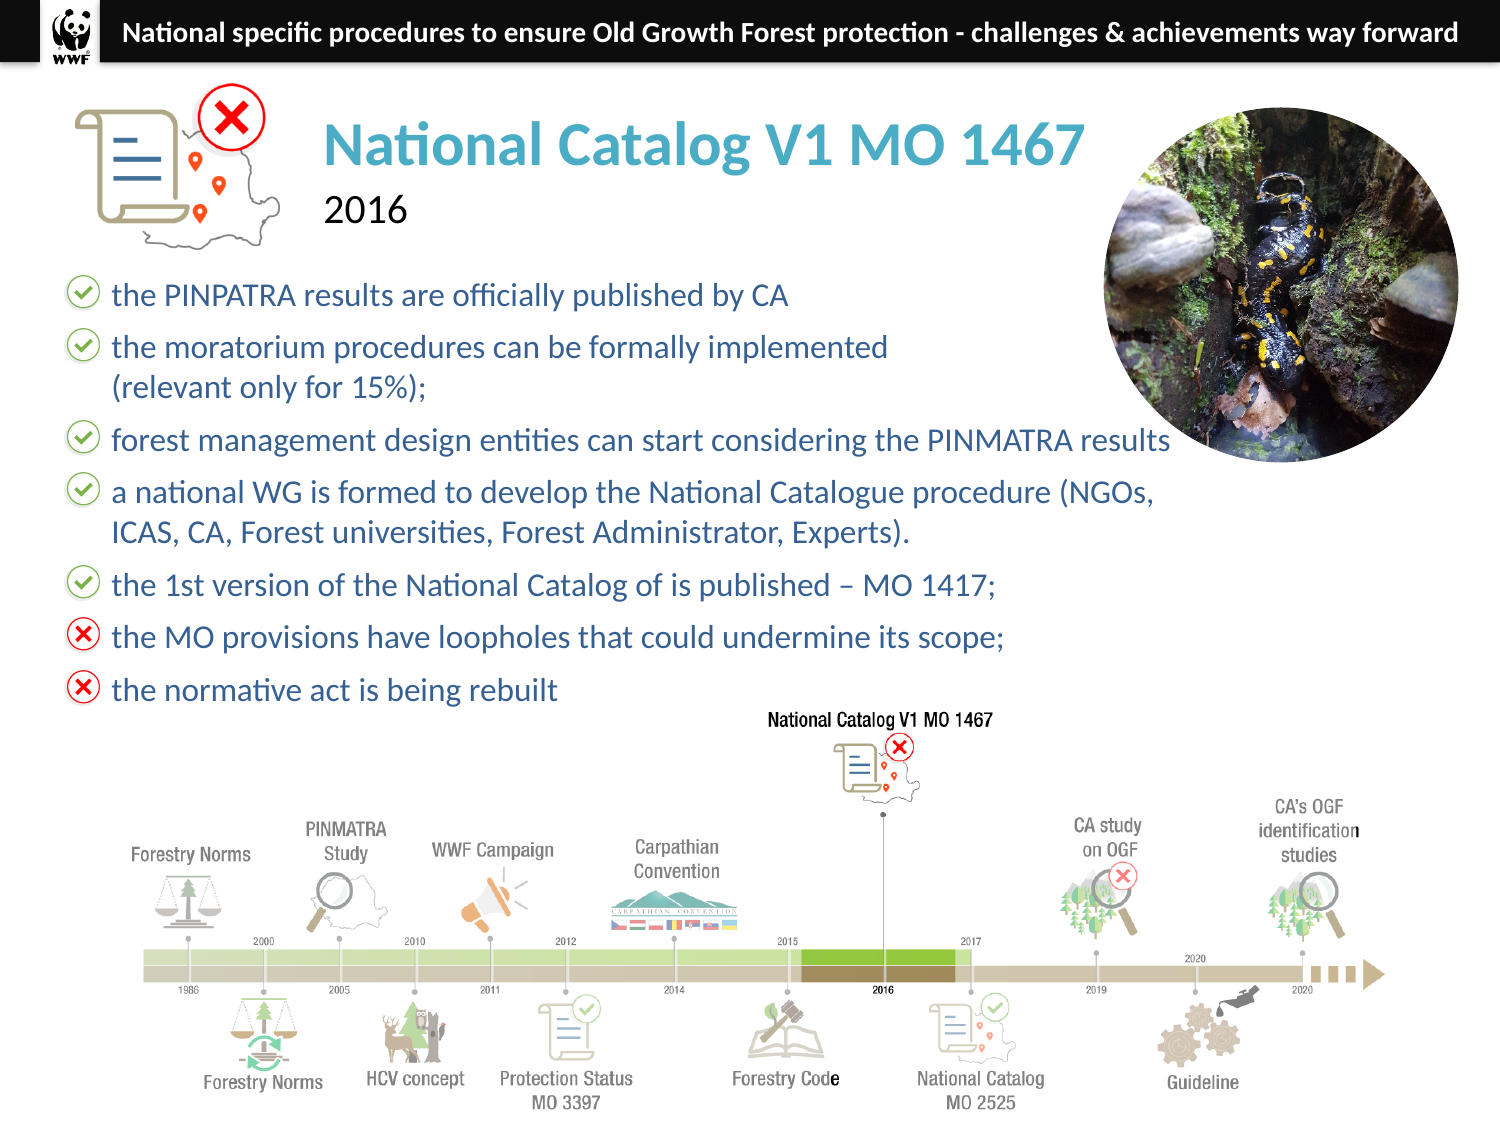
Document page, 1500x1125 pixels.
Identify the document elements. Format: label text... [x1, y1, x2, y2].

text_box National Catalog V1 MO 1467 [308, 95, 1288, 174]
picture [64, 565, 100, 601]
picture [64, 328, 100, 364]
text_box the PINPATRA results are officially published by CA the moratorium procedures can be formally implemented (relevant only for 15%); forest management design entities can start considering the PINMATRA results a national WG is formed to develop the National Catalogue procedure (NGOs, ICAS, CA, Forest universities, Forest Administrator, Experts). the 1st version of the National Catalog of is published – MO 1417; the MO provisions have loopholes that could undermine its scope; the normative act is being rebuilt [49, 265, 1200, 715]
text_box 2016 [308, 174, 1098, 240]
picture [124, 684, 1385, 1125]
picture [64, 670, 100, 706]
picture [64, 472, 100, 508]
picture [64, 275, 100, 311]
picture [64, 617, 100, 653]
picture [74, 83, 280, 251]
picture [1103, 107, 1459, 463]
picture [46, 0, 94, 73]
picture [64, 420, 100, 456]
